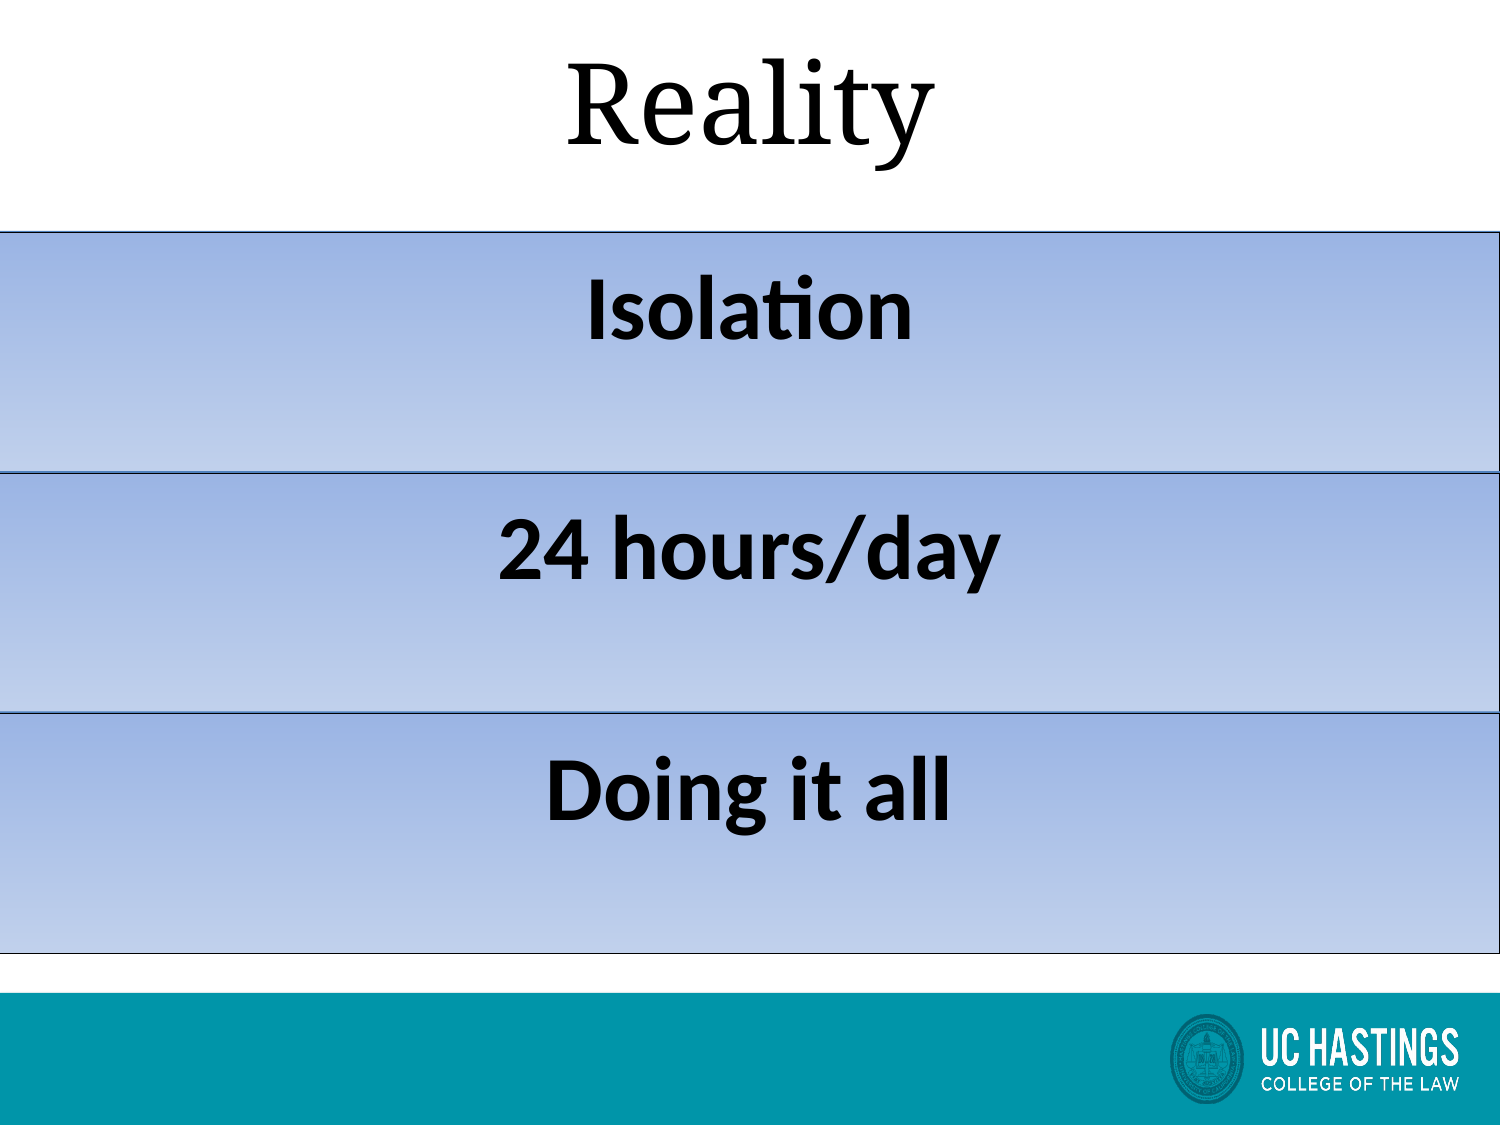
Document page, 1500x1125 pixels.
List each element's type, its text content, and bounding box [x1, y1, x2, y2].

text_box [0, 232, 1500, 955]
title Reality [0, 5, 1500, 193]
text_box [0, 992, 1500, 1125]
